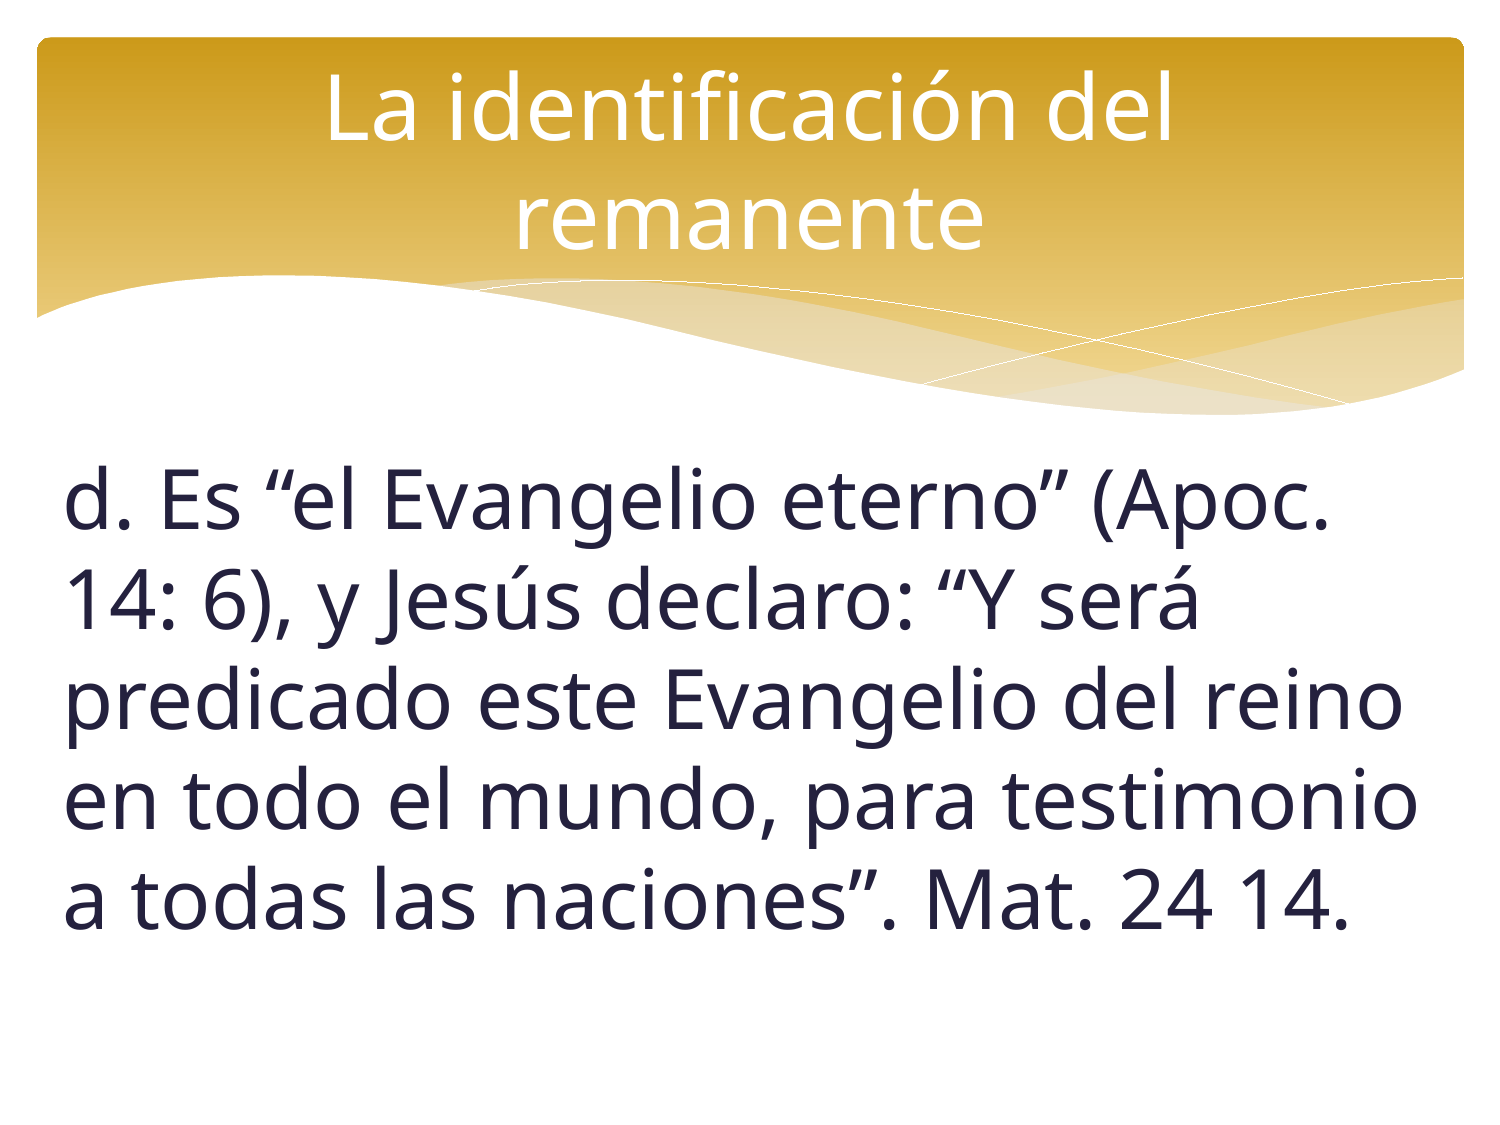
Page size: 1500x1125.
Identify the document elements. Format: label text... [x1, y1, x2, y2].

title La identificación del remanente [75, 55, 1425, 261]
list d. Es “el Evangelio eterno” (Apoc. 14: 6), y Jesús declaro: “Y será predicado este Evangelio del reino en todo el mundo, para testimonio a todas las naciones”. Mat. 24 14. [47, 438, 1484, 1005]
